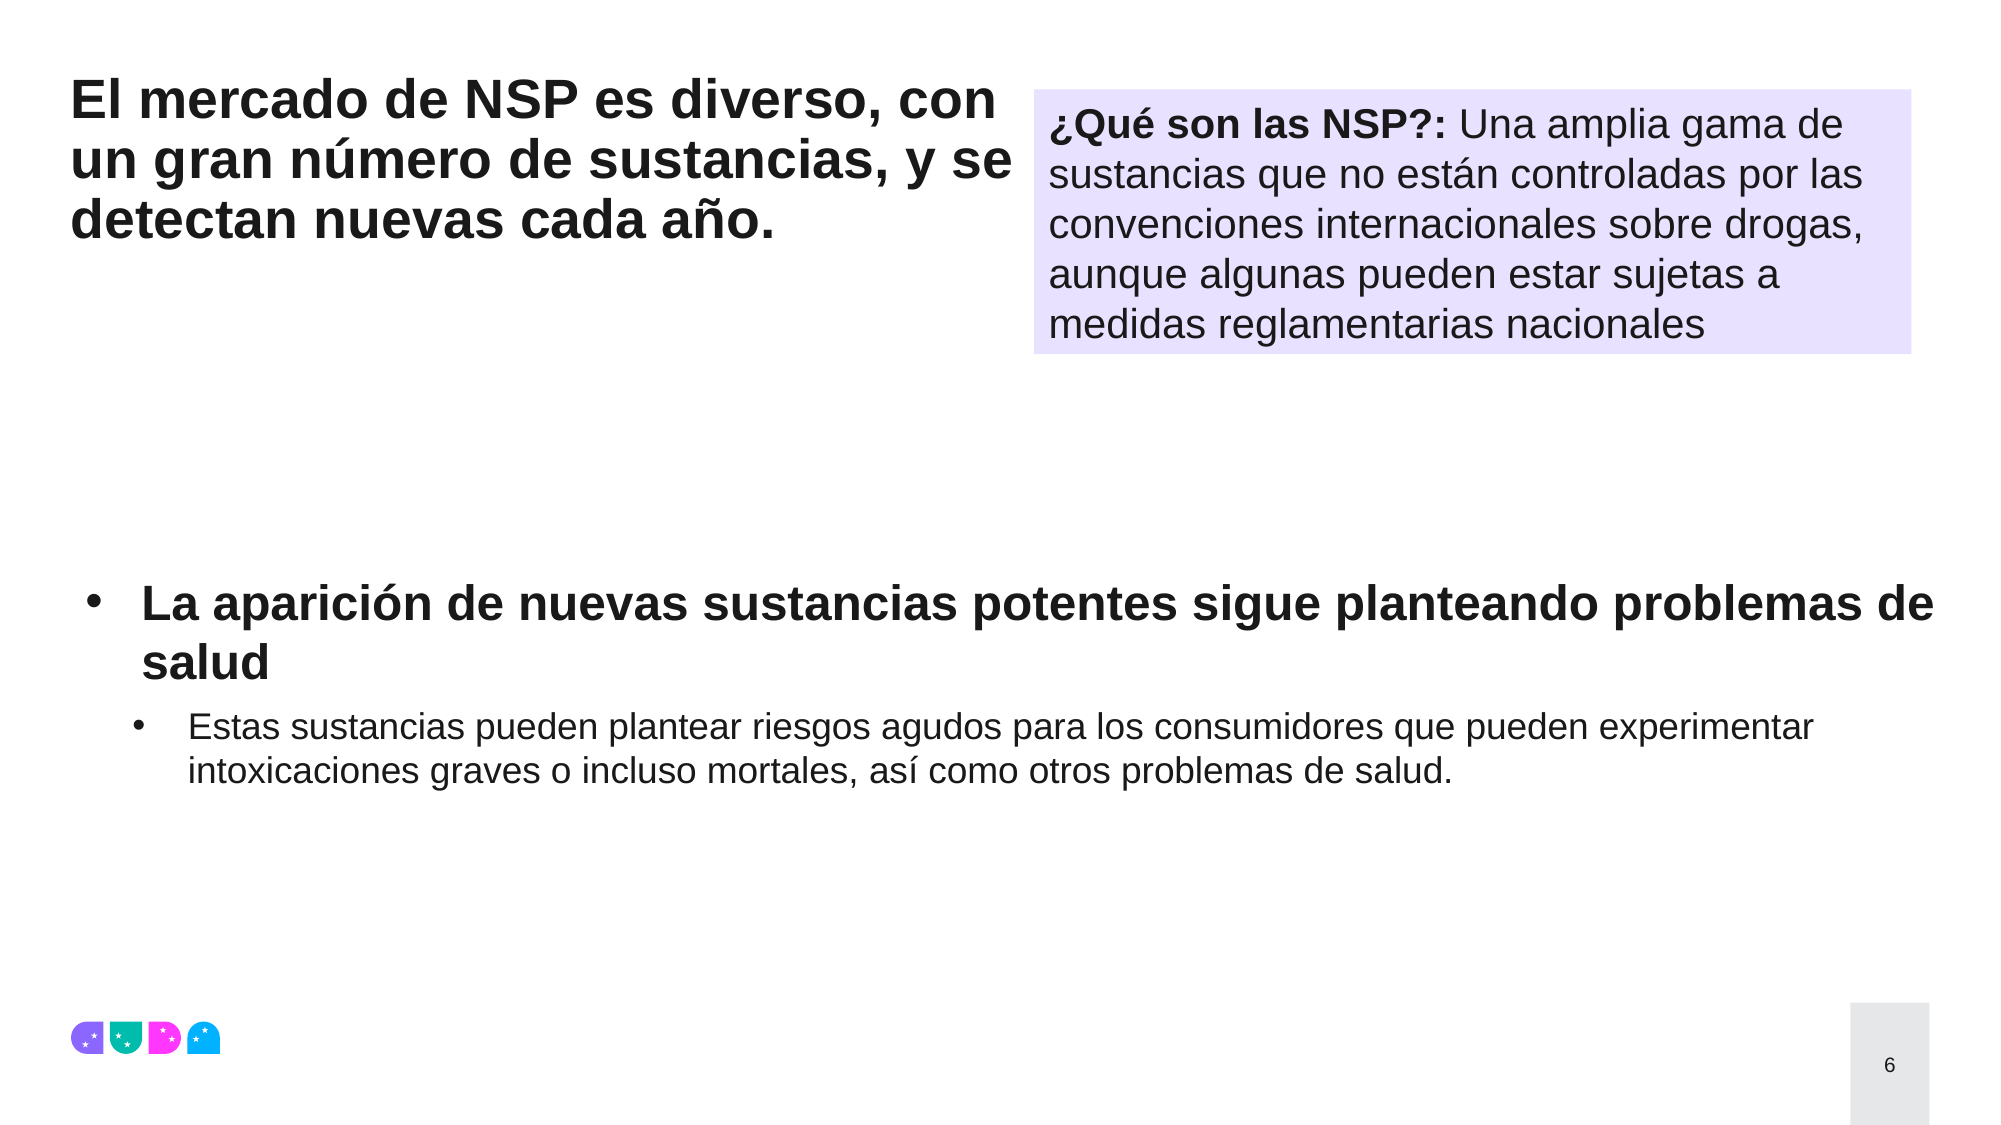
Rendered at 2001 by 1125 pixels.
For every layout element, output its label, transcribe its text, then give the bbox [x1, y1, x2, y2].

title El mercado de NSP es diverso, con un gran número de sustancias, y se detectan nuevas cada año. [70, 70, 1049, 254]
slide_number 6 [1850, 1002, 1930, 1125]
list La aparición de nuevas sustancias potentes sigue planteando problemas de salud Estas sustancias pueden plantear riesgos agudos para los consumidores que pueden experimentar intoxicaciones graves o incluso mortales, así como otros problemas de salud. [85, 499, 1944, 792]
text_box ¿Qué son las NSP?: Una amplia gama de sustancias que no están controladas por las convenciones internacionales sobre drogas, aunque algunas pueden estar sujetas a medidas reglamentarias nacionales [1033, 89, 1912, 355]
